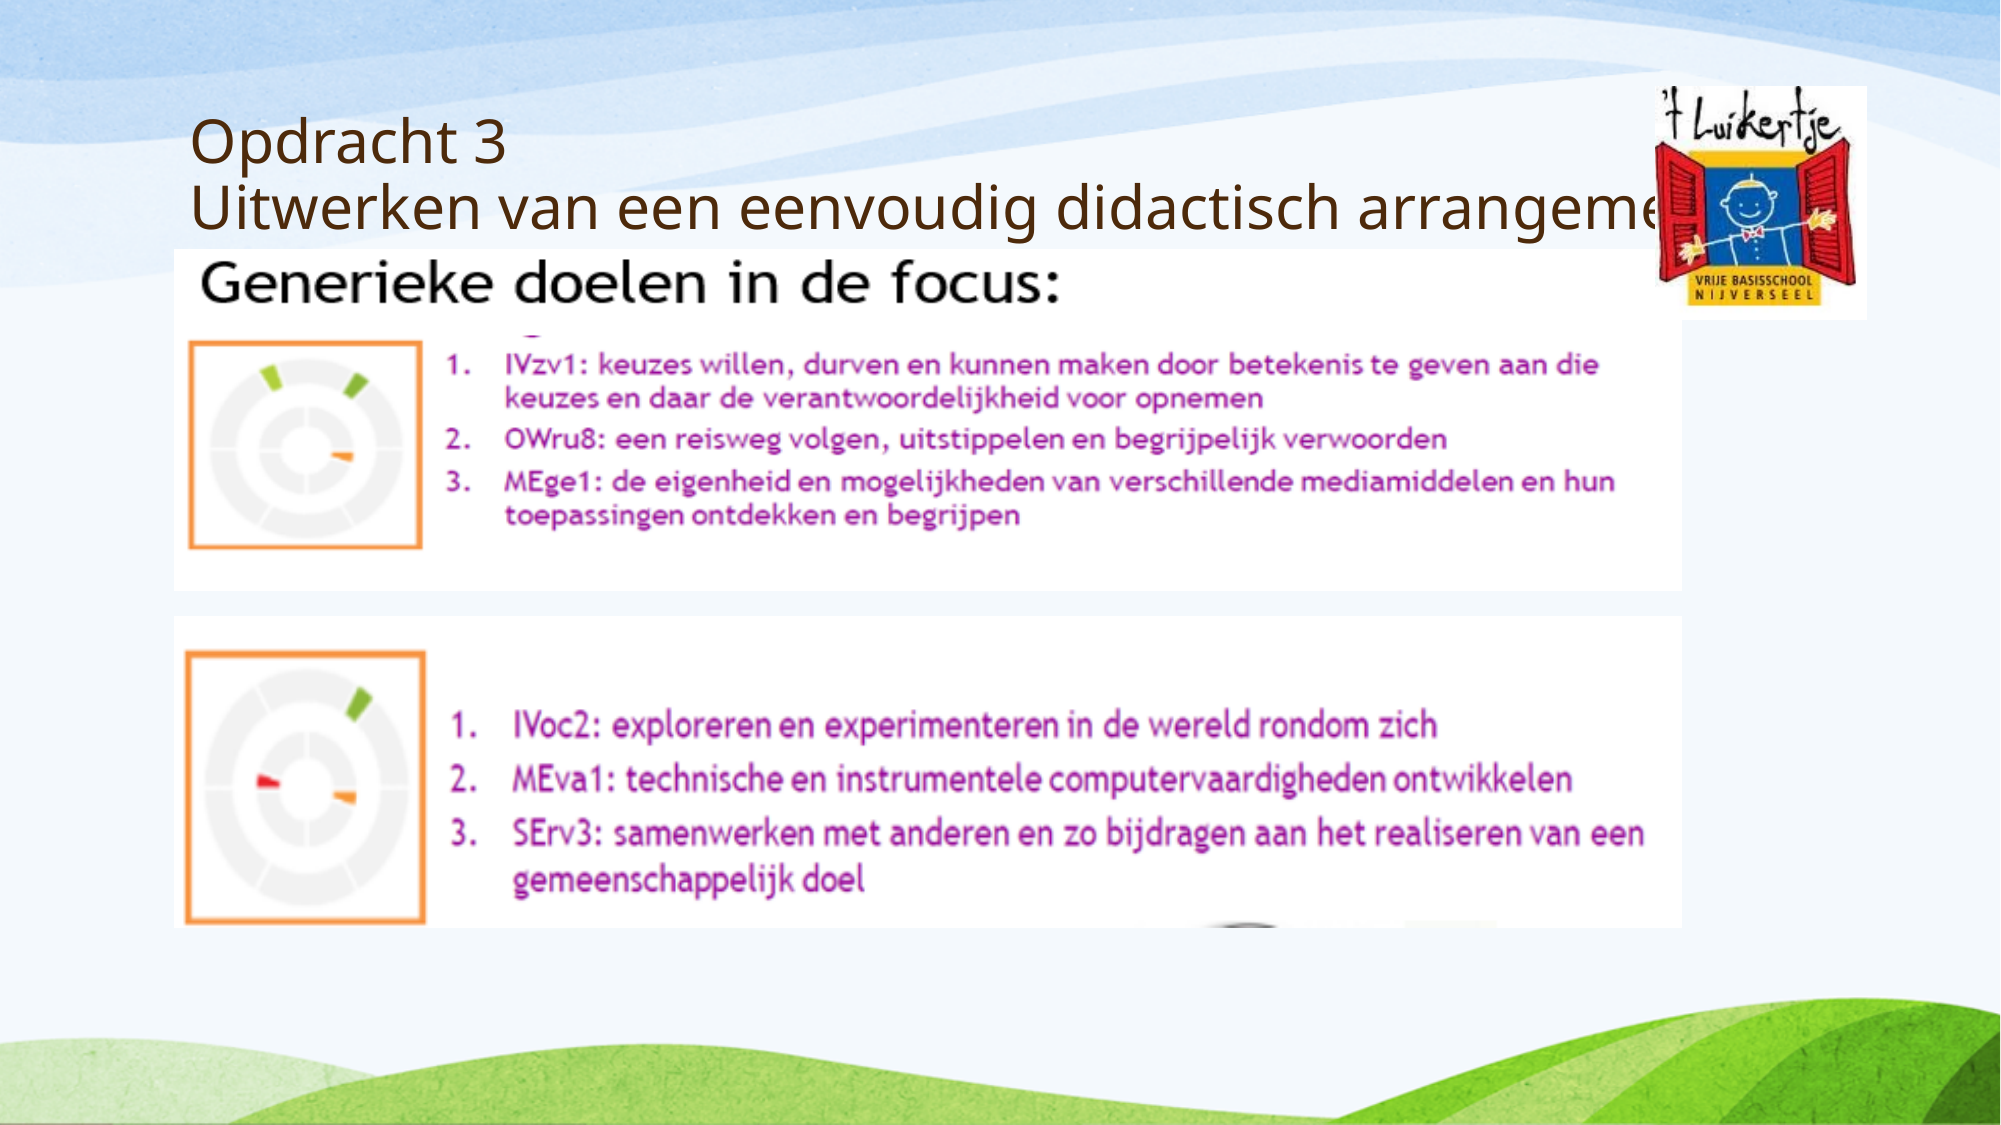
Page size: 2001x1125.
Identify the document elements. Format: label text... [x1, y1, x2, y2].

title Opdracht 3 Uitwerken van een eenvoudig didactisch arrangement [174, 50, 1825, 249]
picture [0, 0, 2001, 1125]
